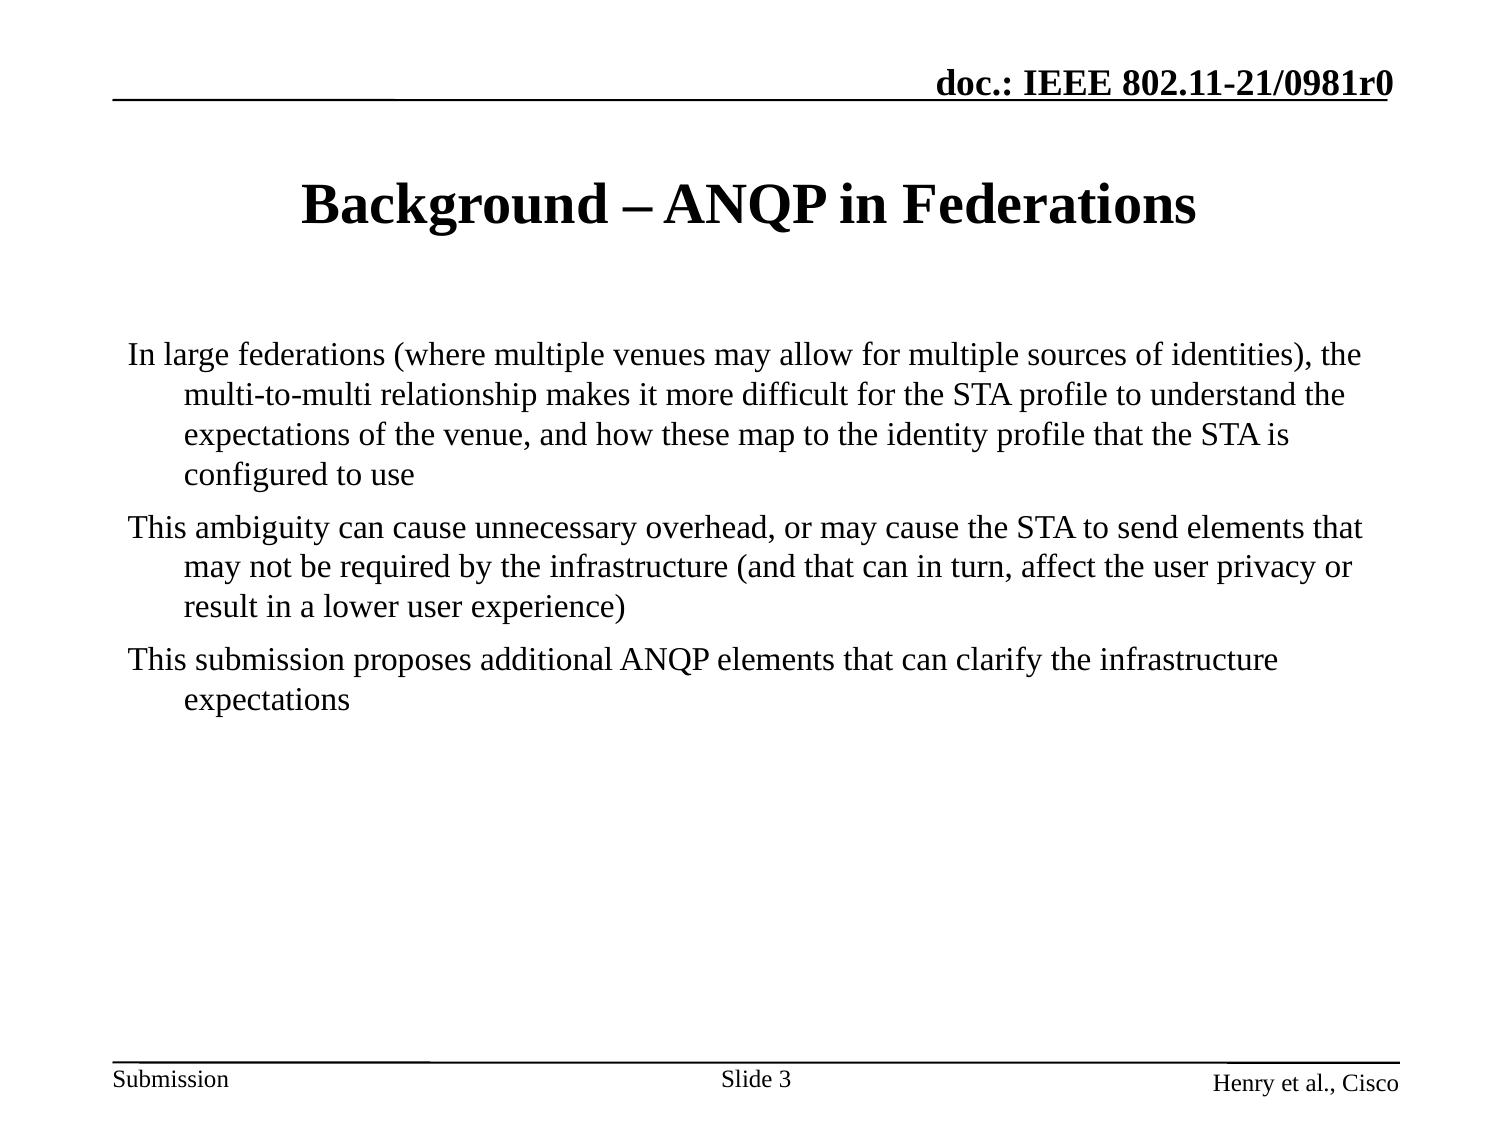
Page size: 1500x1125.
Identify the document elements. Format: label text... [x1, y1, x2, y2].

title Background – ANQP in Federations [112, 112, 1388, 288]
list In large federations (where multiple venues may allow for multiple sources of identities), the multi-to-multi relationship makes it more difficult for the STA profile to understand the expectations of the venue, and how these map to the identity profile that the STA is configured to use This ambiguity can cause unnecessary overhead, or may cause the STA to send elements that may not be required by the infrastructure (and that can in turn, affect the user privacy or result in a lower user experience) This submission proposes additional ANQP elements that can clarify the infrastructure expectations [112, 324, 1388, 1000]
slide_number Slide 3 [712, 1061, 800, 1123]
